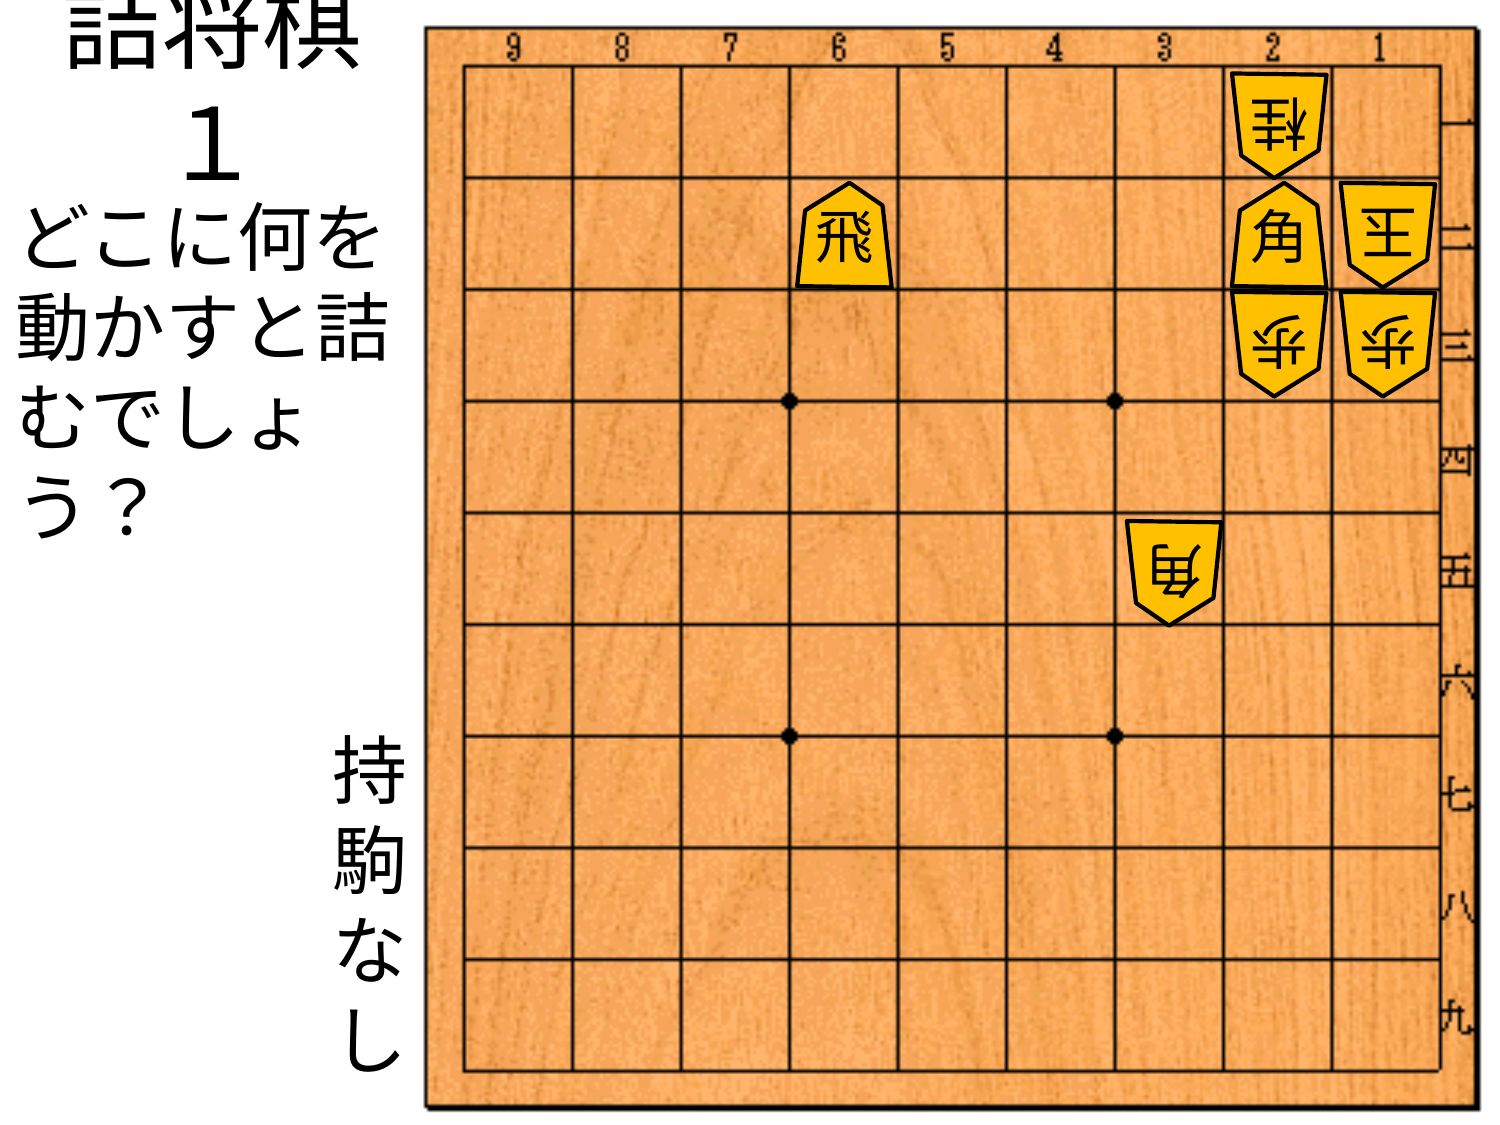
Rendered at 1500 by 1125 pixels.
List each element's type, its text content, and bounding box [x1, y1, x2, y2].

picture [418, 21, 1491, 1125]
list どこに何を動かすと詰むでしょう？ [0, 182, 413, 508]
text_box 持駒 なし [317, 715, 409, 1091]
title 詰将棋１ [0, 23, 415, 139]
